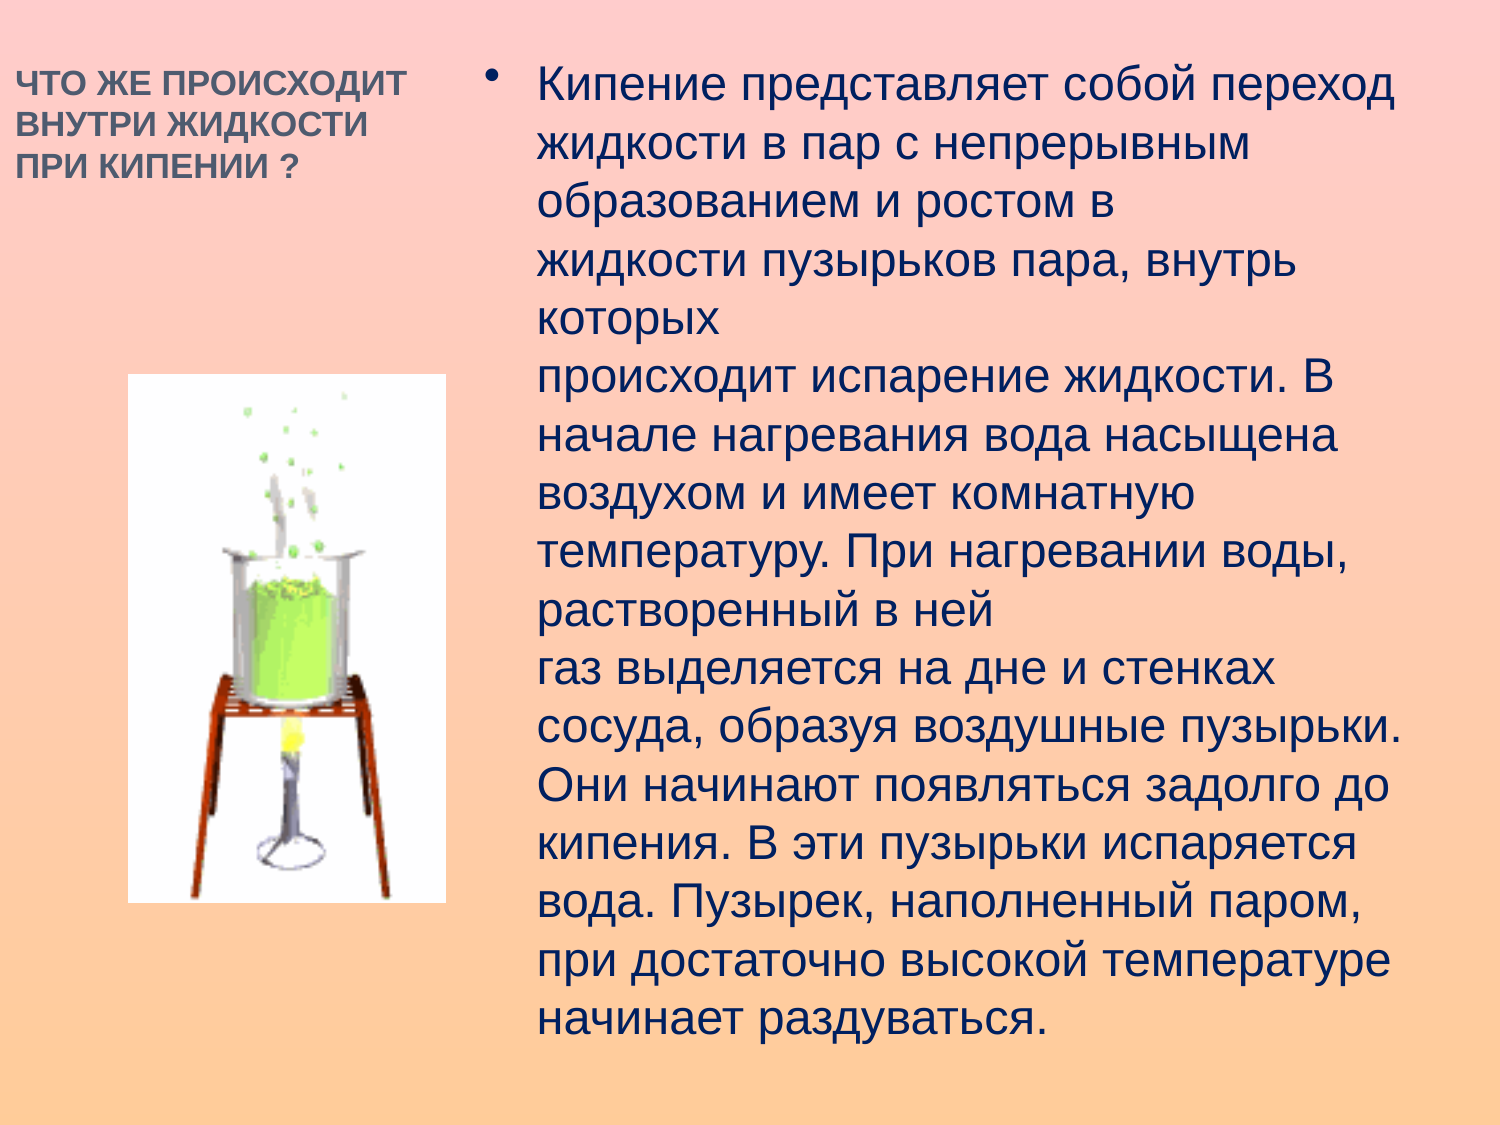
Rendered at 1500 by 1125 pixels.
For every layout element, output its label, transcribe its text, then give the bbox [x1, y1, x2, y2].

title ЧТО ЖЕ ПРОИСХОДИТ ВНУТРИ ЖИДКОСТИ ПРИ КИПЕНИИ ? [0, 44, 434, 236]
picture [128, 374, 446, 903]
list Кипение представляет собой переход жидкости в пар с непрерывным образованием и ростом в жидкости пузырьков пара, внутрь которых происходит испарение жидкости. В начале нагревания вода насыщена воздухом и имеет комнатную температуру. При нагревании воды, растворенный в ней газ выделяется на дне и стенках сосуда, образуя воздушные пузырьки. Они начинают появляться задолго до кипения. В эти пузырьки испаряется вода. Пузырек, наполненный паром, при достаточно высокой температуре начинает раздуваться. [468, 44, 1426, 1125]
